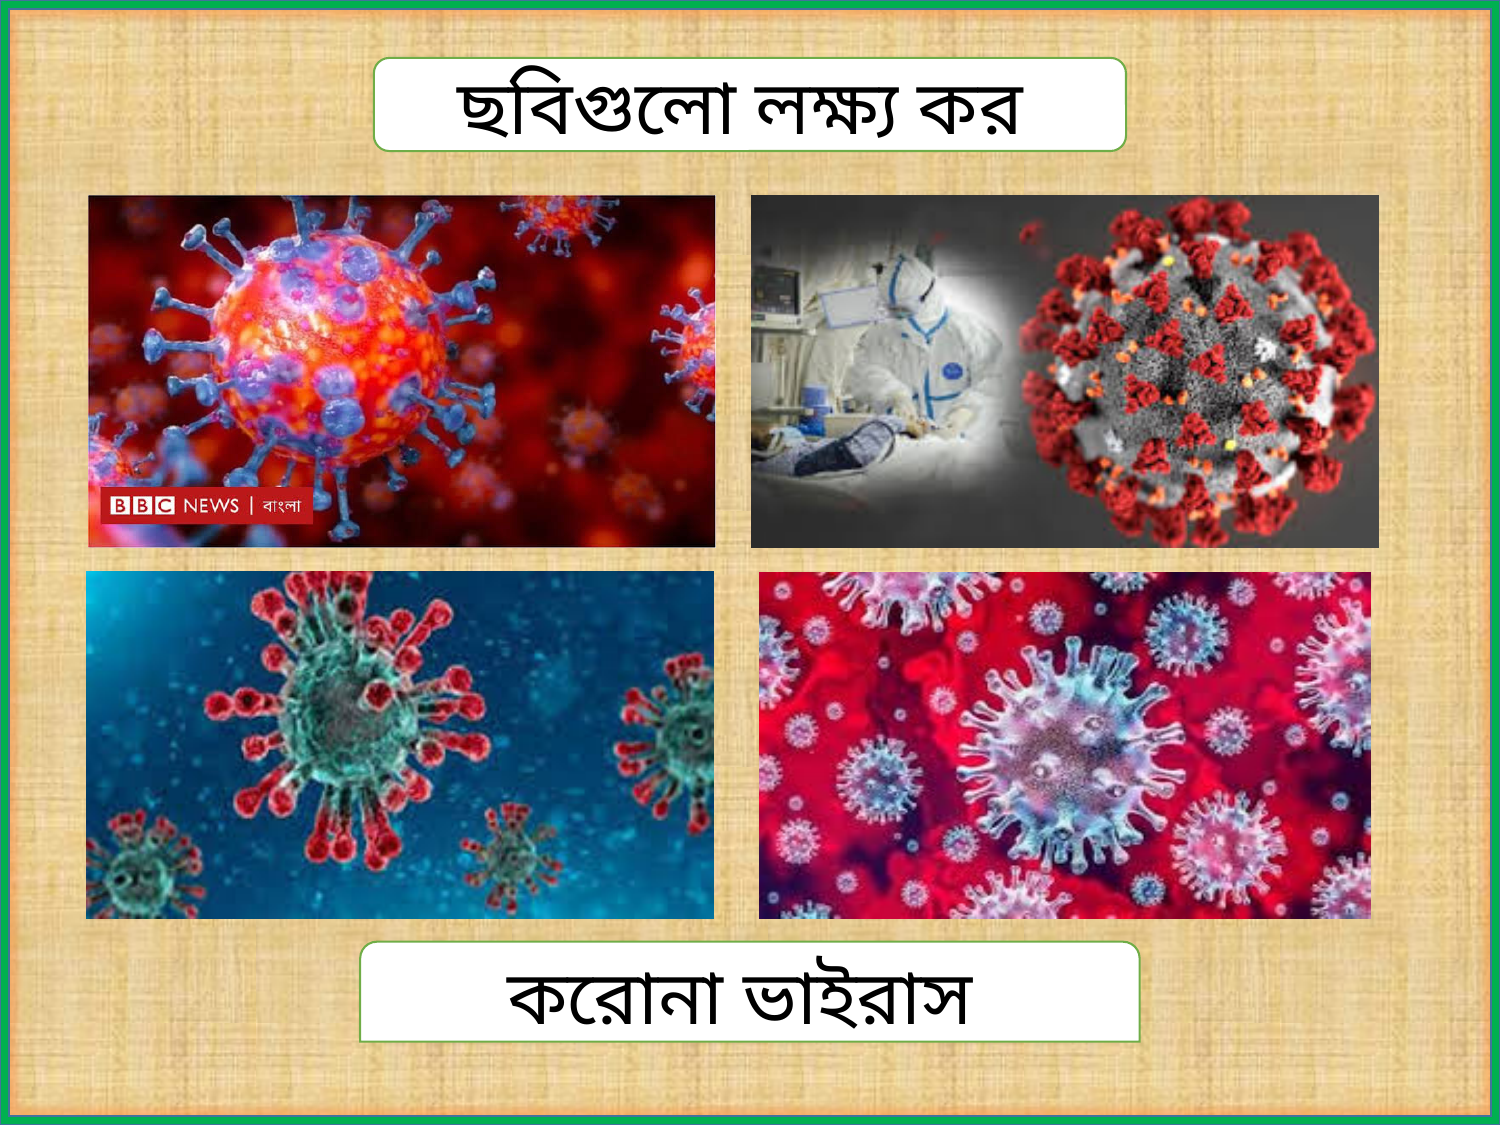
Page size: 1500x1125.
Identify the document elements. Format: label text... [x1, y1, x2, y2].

text_box ছবিগুলো লক্ষ্য কর [372, 56, 1128, 153]
picture [21, 21, 1480, 1105]
text_box [0, 0, 1500, 1125]
text_box করোনা ভাইরাস [359, 940, 1141, 1043]
